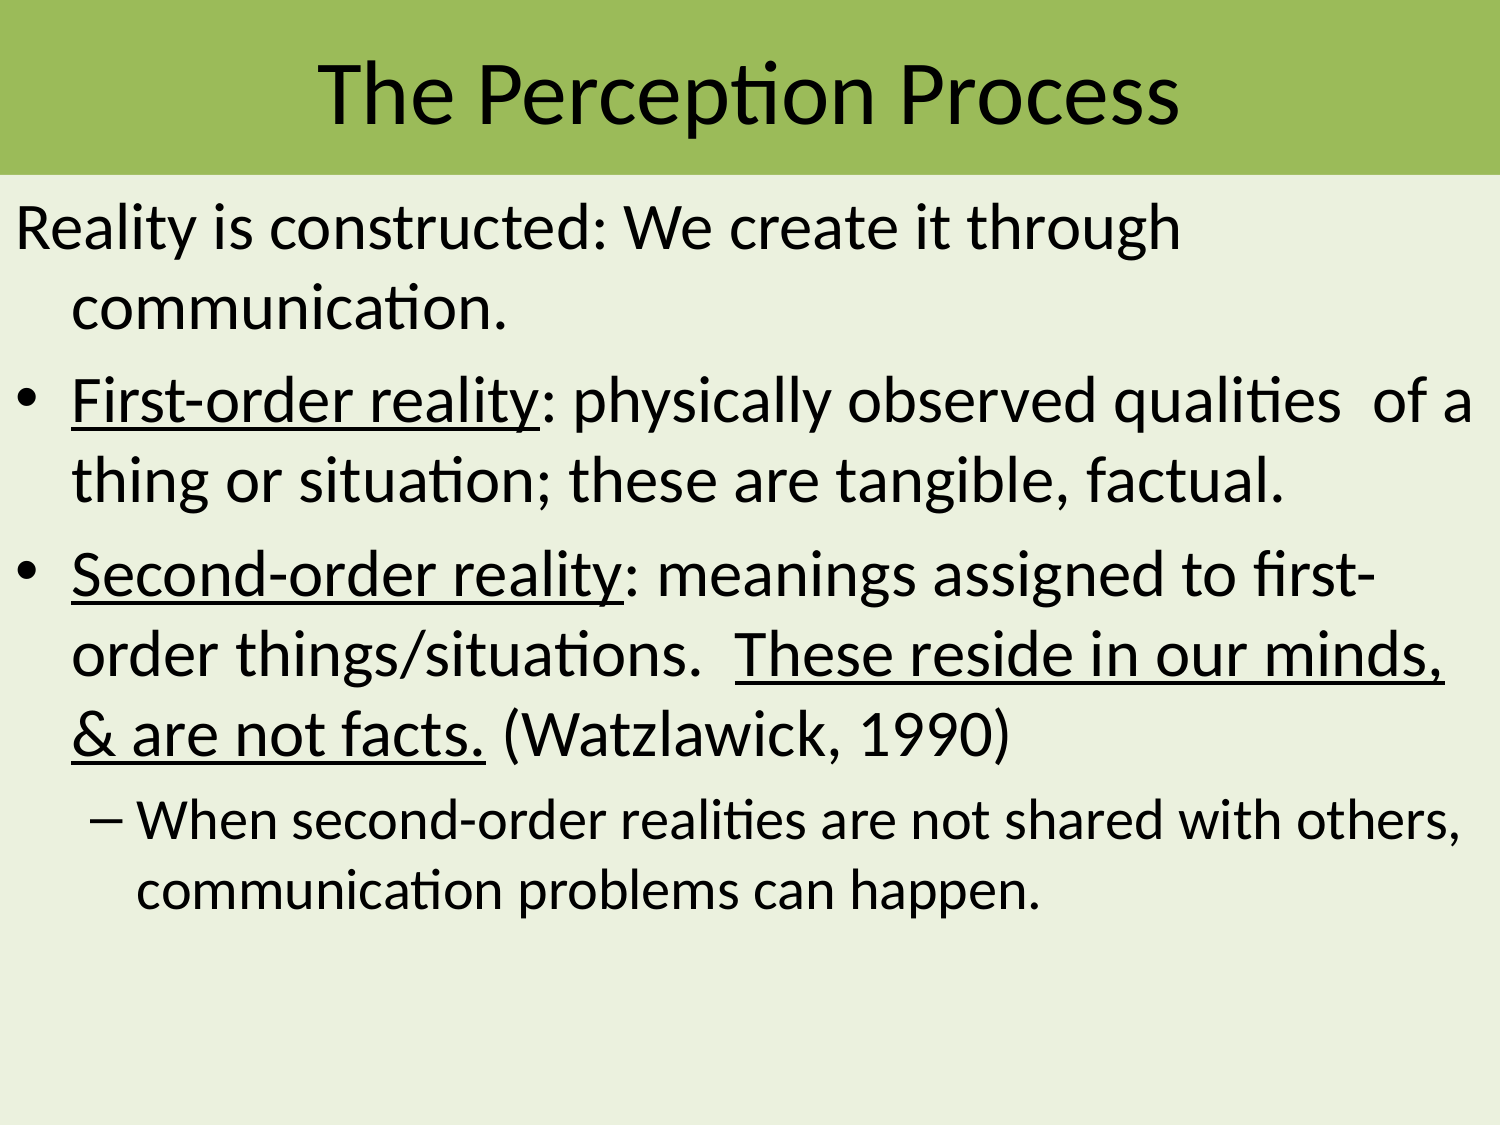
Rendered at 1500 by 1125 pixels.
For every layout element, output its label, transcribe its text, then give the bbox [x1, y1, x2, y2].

list Reality is constructed: We create it through communication. First-order reality: physically observed qualities of a thing or situation; these are tangible, factual. Second-order reality: meanings assigned to first-order things/situations. These reside in our minds, & are not facts. (Watzlawick, 1990) When second-order realities are not shared with others, communication problems can happen. [0, 174, 1500, 1125]
title The Perception Process [0, 0, 1500, 174]
